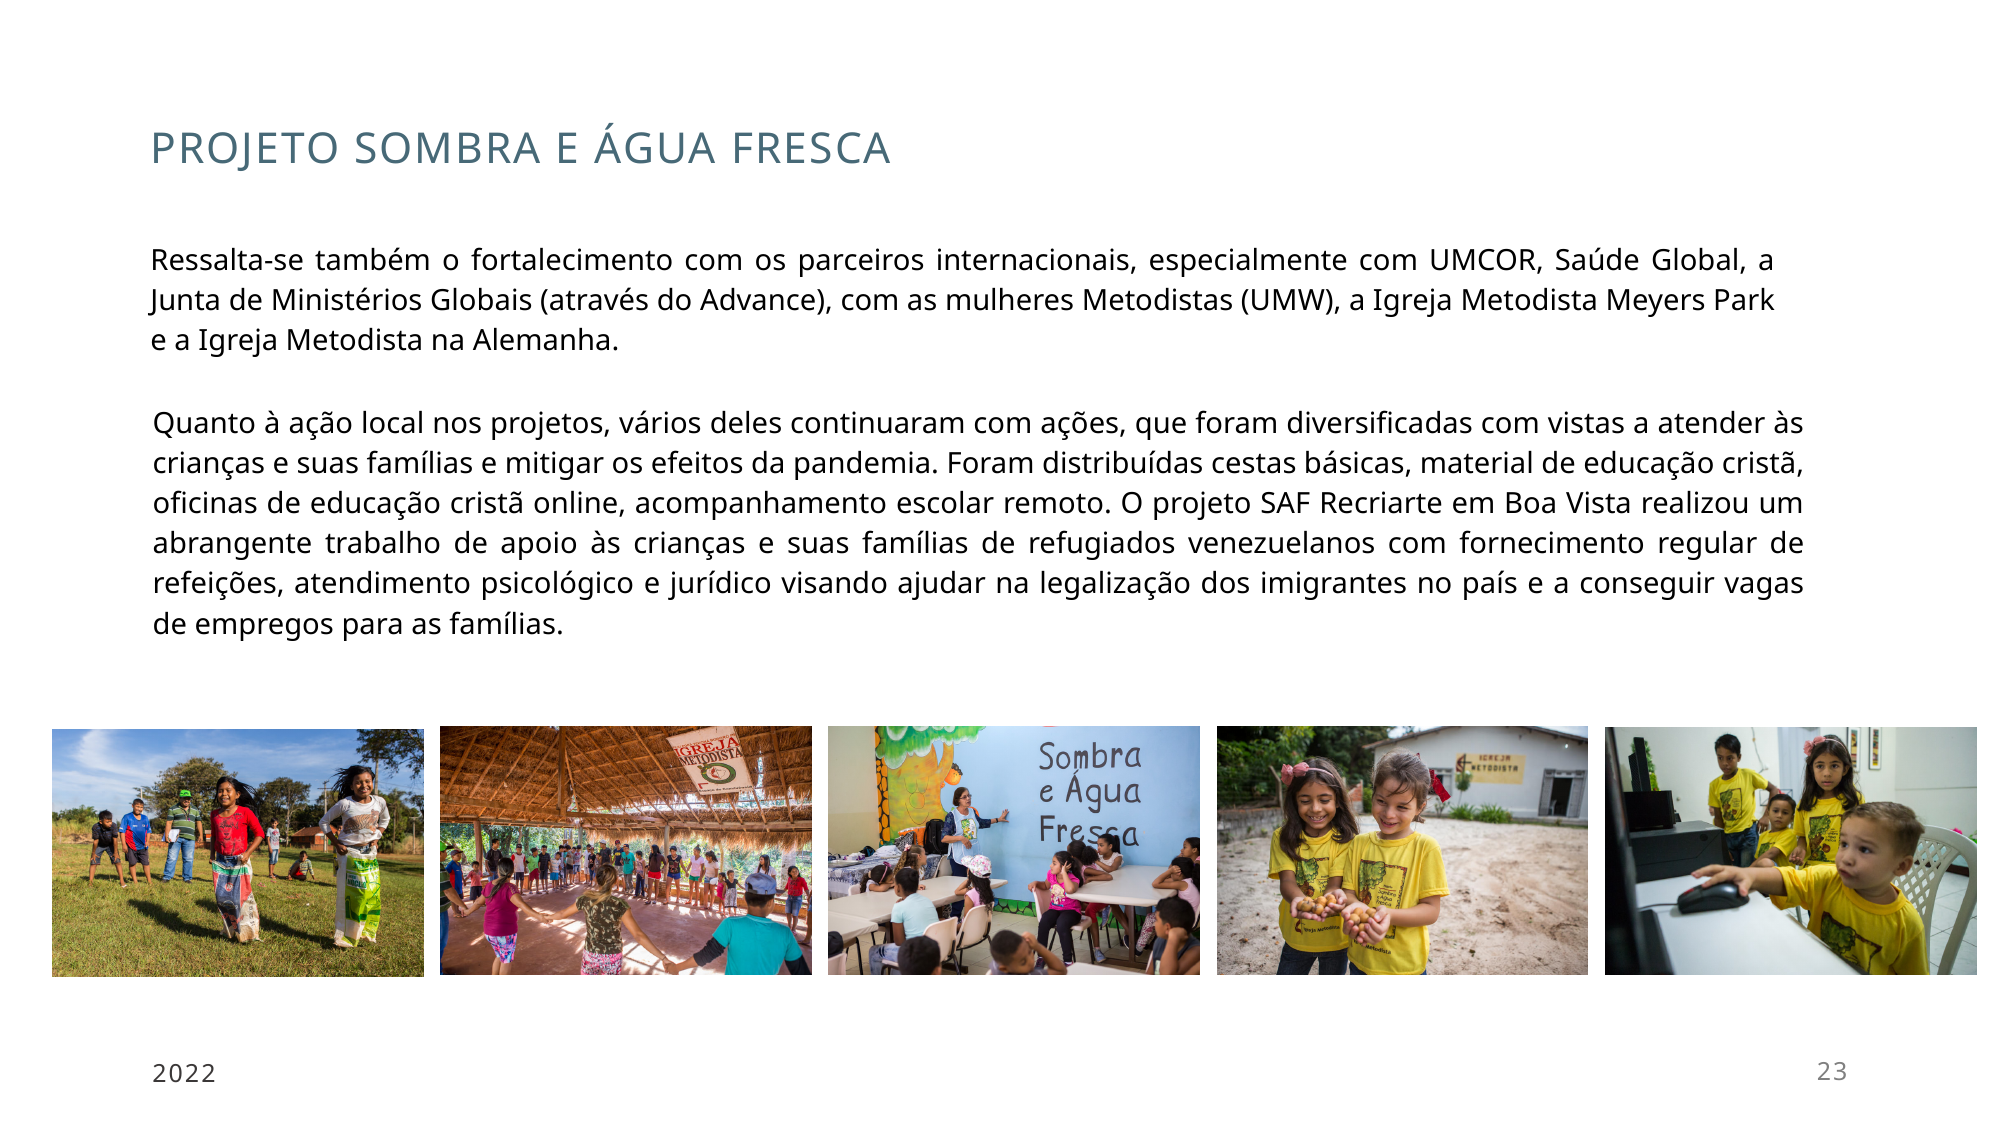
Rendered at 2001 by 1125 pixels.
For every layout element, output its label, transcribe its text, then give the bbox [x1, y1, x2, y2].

picture [52, 729, 424, 978]
picture [440, 726, 812, 975]
picture [1217, 726, 1588, 975]
picture [1605, 727, 1977, 975]
title Projeto sombra e água fresca [135, 102, 1000, 197]
text_box Quanto à ação local nos projetos, vários deles continuaram com ações, que foram diversificadas com vistas a atender às crianças e suas famílias e mitigar os efeitos da pandemia. Foram distribuídas cestas básicas, material de educação cristã, oficinas de educação cristã online, acompanhamento escolar remoto. O projeto SAF Recriarte em Boa Vista realizou um abrangente trabalho de apoio às crianças e suas famílias de refugiados venezuelanos com fornecimento regular de refeições, atendimento psicológico e jurídico visando ajudar na legalização dos imigrantes no país e a conseguir vagas de empregos para as famílias. [138, 391, 1821, 723]
text_box Ressalta-se também o fortalecimento com os parceiros internacionais, especialmente com UMCOR, Saúde Global, a Junta de Ministérios Globais (através do Advance), com as mulheres Metodistas (UMW), a Igreja Metodista Meyers Park e a Igreja Metodista na Alemanha. [135, 212, 1791, 421]
slide_number 23 [1606, 1042, 1863, 1103]
picture [828, 726, 1200, 975]
slide_number 2022 [137, 1042, 399, 1103]
